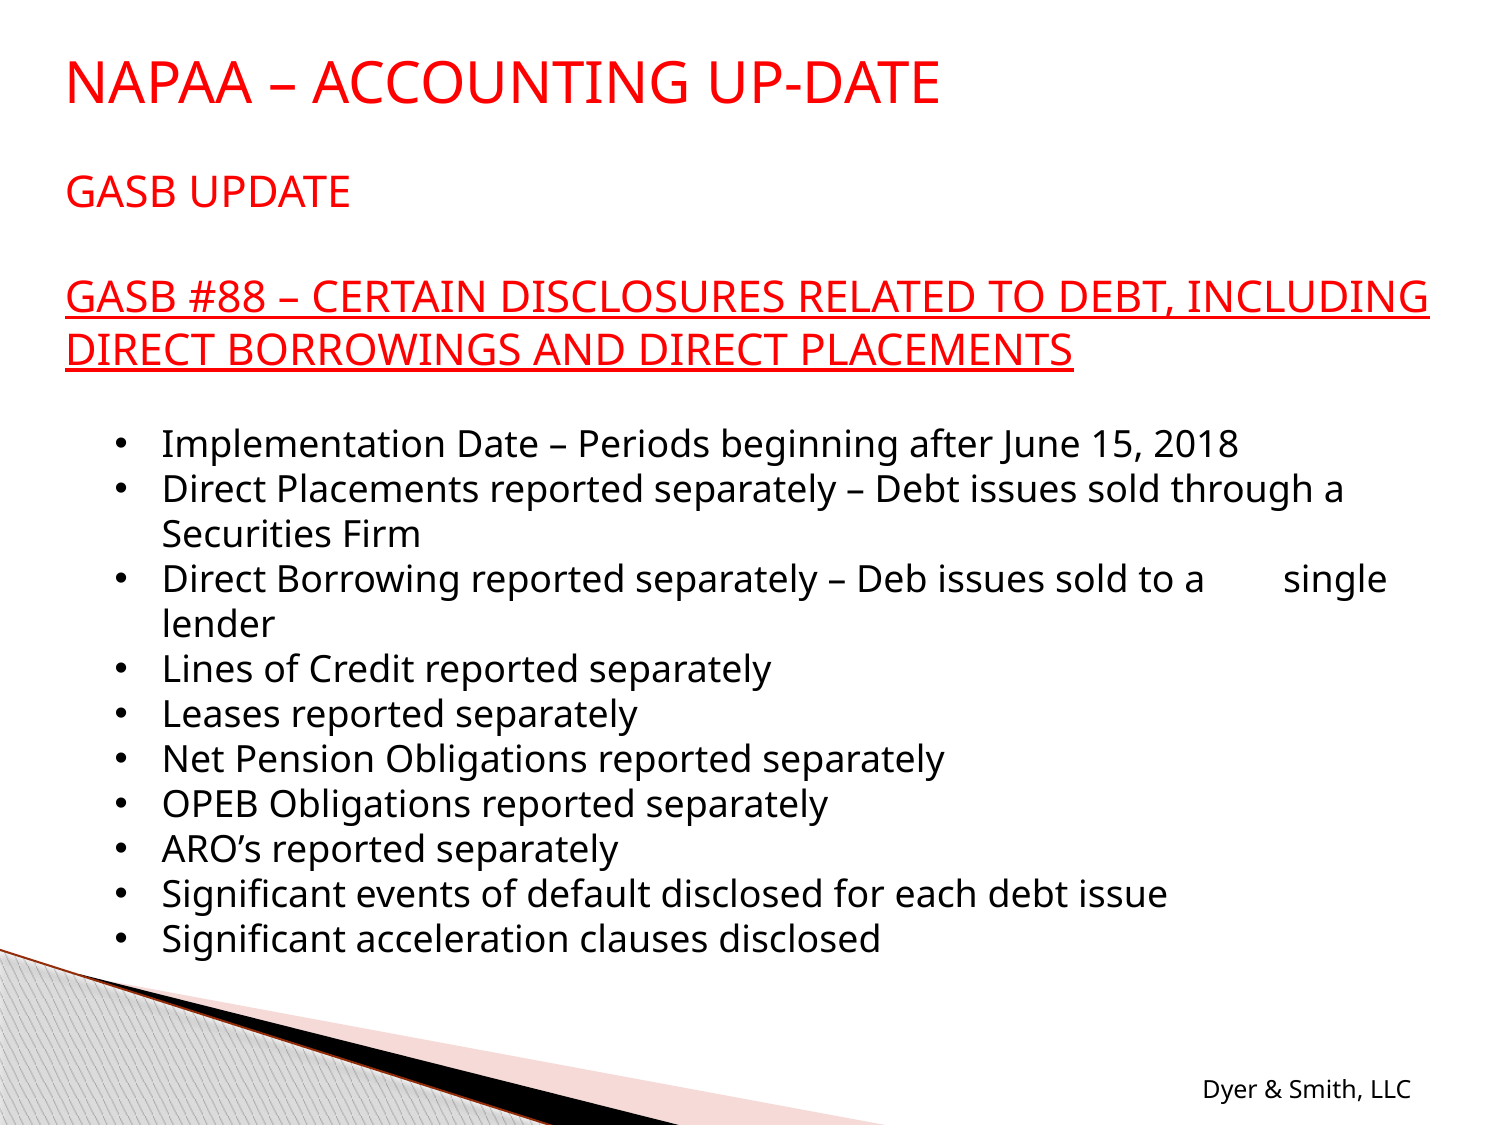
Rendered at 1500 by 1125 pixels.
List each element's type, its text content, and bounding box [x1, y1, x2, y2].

text_box GASB UPDATE GASB #88 – CERTAIN DISCLOSURES RELATED TO DEBT, INCLUDING DIRECT BORROWINGS AND DIRECT PLACEMENTS [50, 156, 1450, 427]
text_box NAPAA – ACCOUNTING UP-DATE [50, 37, 1450, 156]
footer Dyer & Smith, LLC [1114, 1051, 1500, 1112]
text_box Implementation Date – Periods beginning after June 15, 2018 Direct Placements reported separately – Debt issues sold through a Securities Firm Direct Borrowing reported separately – Deb issues sold to a single lender Lines of Credit reported separately Leases reported separately Net Pension Obligations reported separately OPEB Obligations reported separately ARO’s reported separately Significant events of default disclosed for each debt issue Significant acceleration clauses disclosed [99, 412, 1450, 968]
